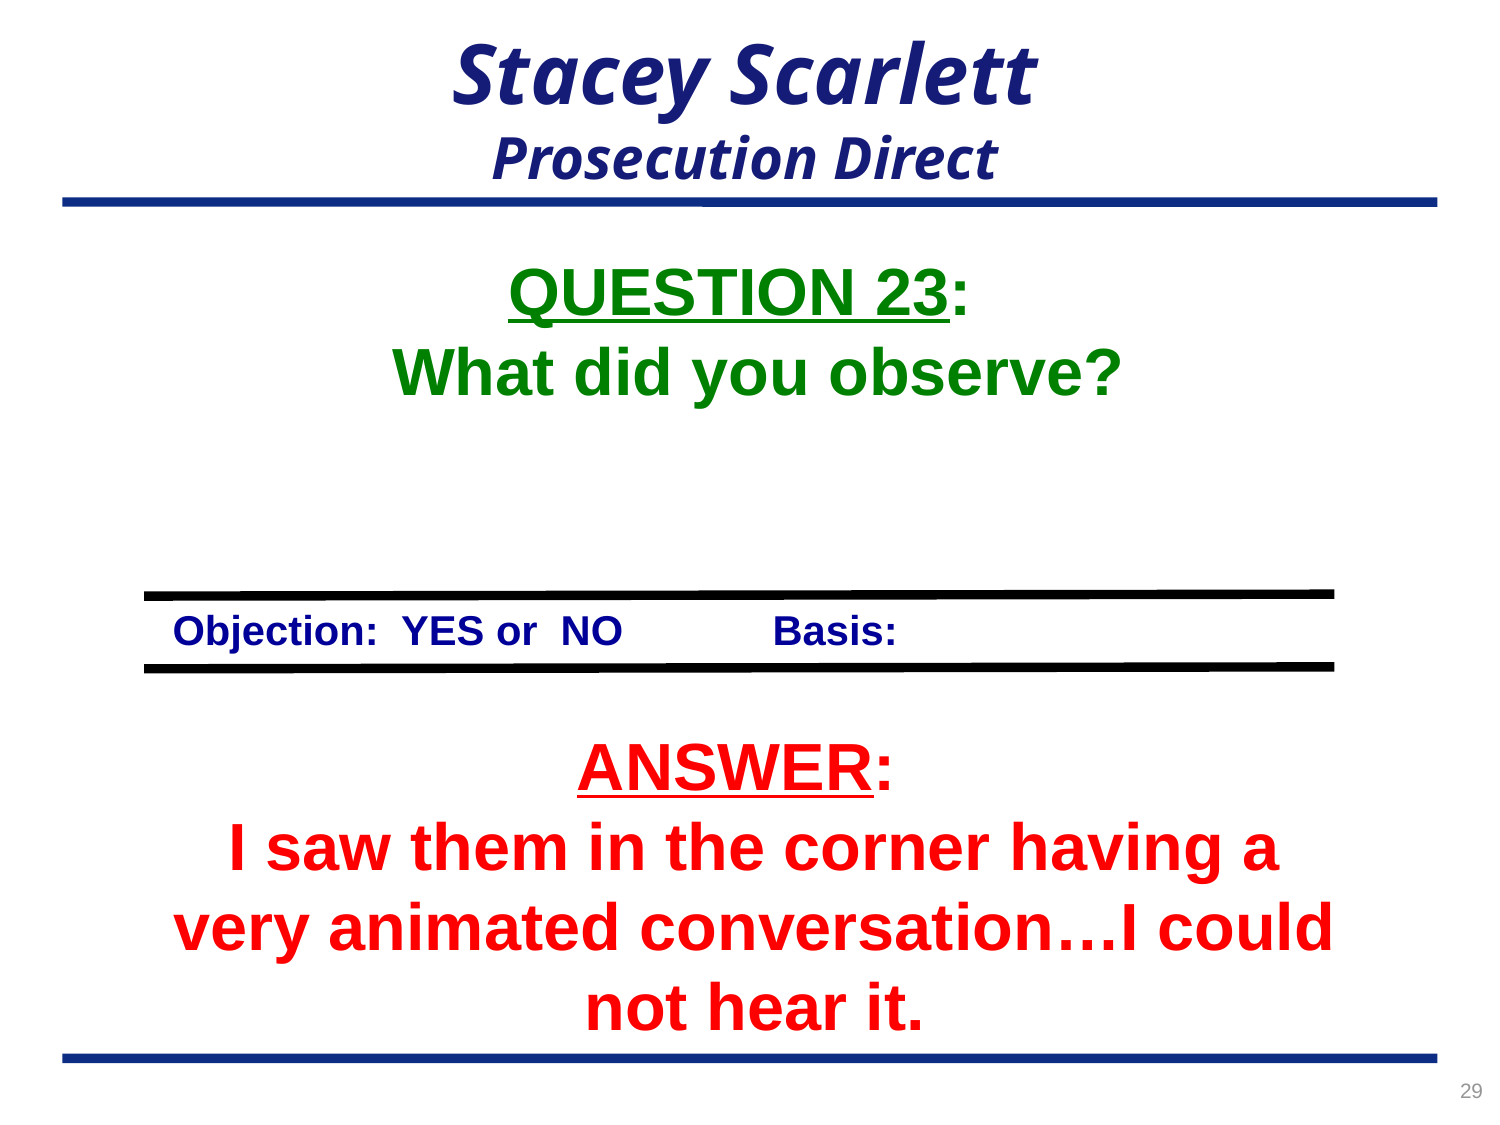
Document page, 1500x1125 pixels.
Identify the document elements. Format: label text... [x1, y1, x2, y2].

text_box Objection: YES or NO Basis: [157, 603, 1335, 661]
slide_number 29 [1310, 1070, 1499, 1121]
text_box QUESTION 23: What did you observe? [38, 241, 1479, 416]
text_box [143, 666, 1335, 670]
text_box ANSWER: I saw them in the corner having a very animated conversation…I could not hear it. [144, 716, 1366, 1052]
title Stacey Scarlett Prosecution Direct [163, 12, 1327, 201]
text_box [143, 593, 1335, 597]
title Stacey Scarlett Defense Cross [157, 597, 1335, 603]
